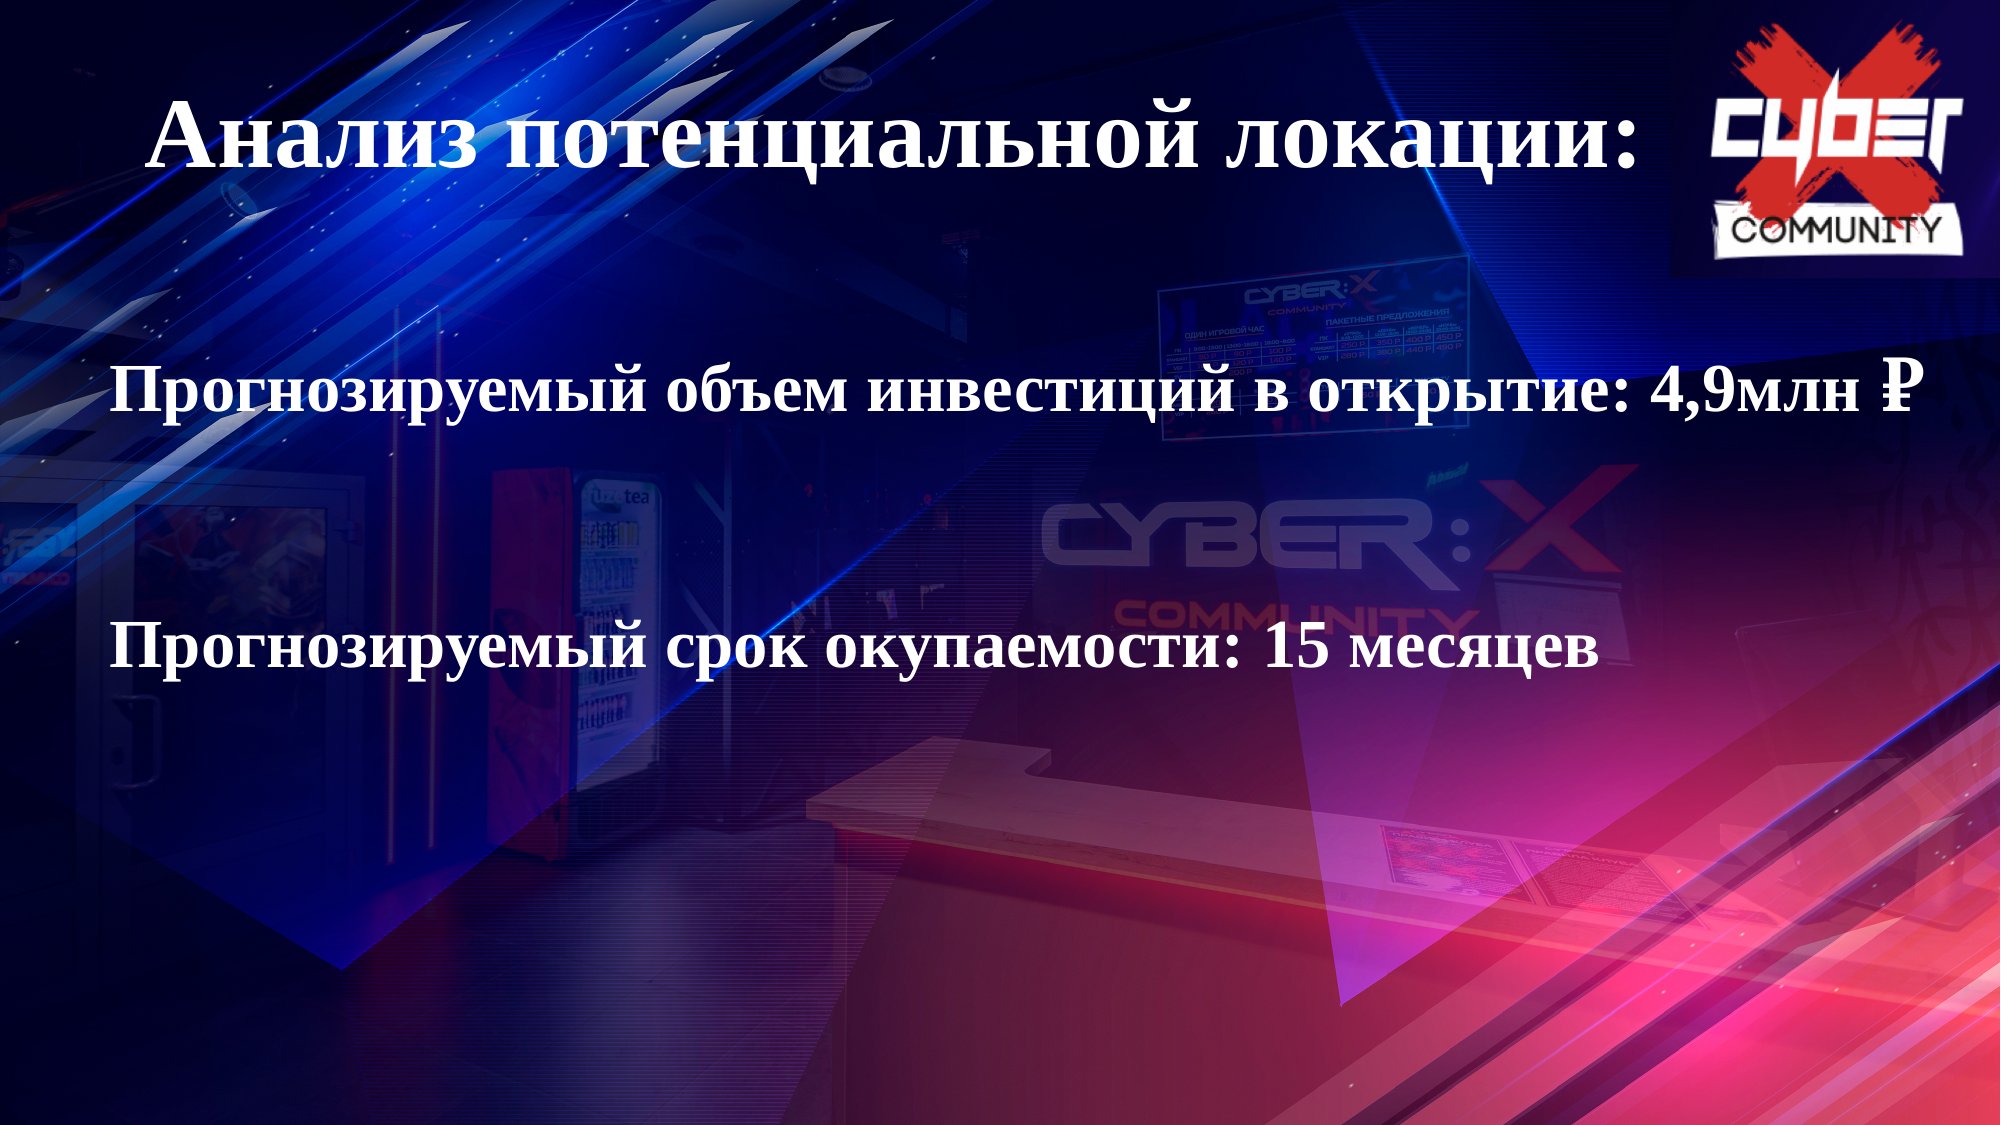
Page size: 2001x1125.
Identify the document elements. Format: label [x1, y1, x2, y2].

picture [1669, 0, 2000, 278]
list [0, 0, 2000, 1125]
